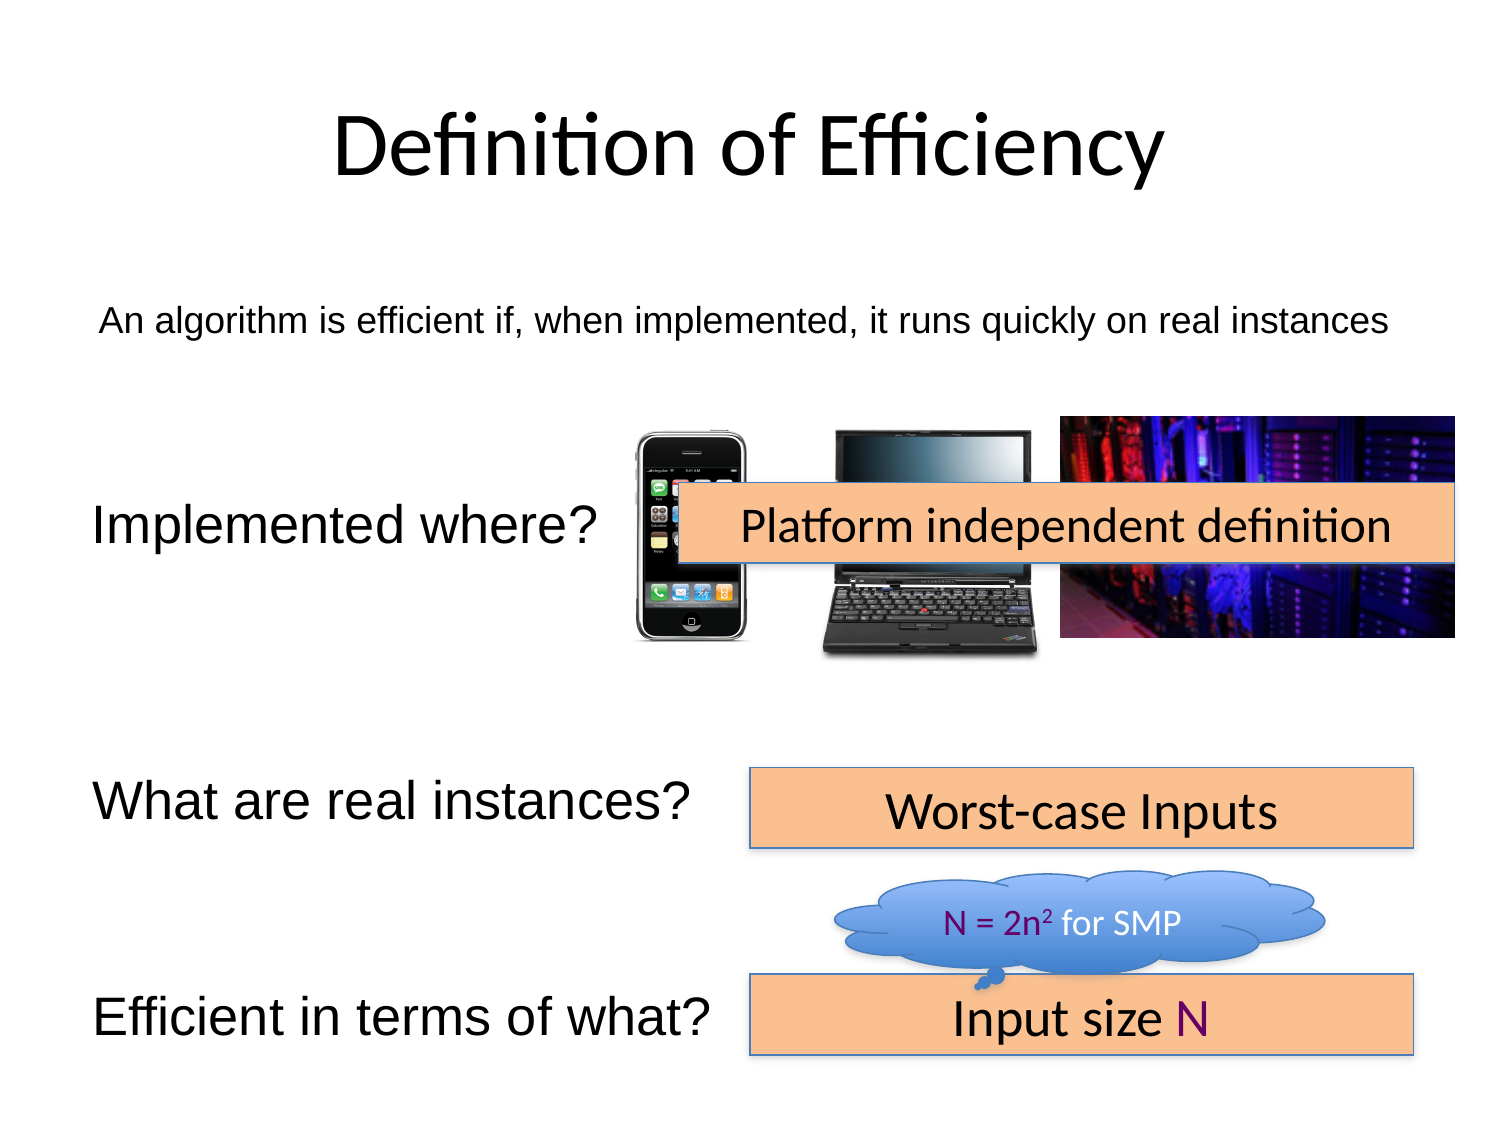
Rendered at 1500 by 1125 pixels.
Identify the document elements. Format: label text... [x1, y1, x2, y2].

title Definition of Efficiency [75, 45, 1425, 233]
text_box Input size N [749, 973, 1414, 1055]
text_box Implemented where? [77, 482, 610, 563]
text_box Worst-case Inputs [749, 767, 1414, 849]
text_box Efficient in terms of what? [77, 973, 728, 1054]
picture [615, 416, 762, 657]
picture [794, 416, 1455, 680]
text_box An algorithm is efficient if, when implemented, it runs quickly on real instances [83, 288, 1405, 349]
text_box What are real instances? [77, 758, 708, 838]
text_box N = 2n2 for SMP [834, 871, 1325, 990]
text_box Platform independent definition [767, 482, 788, 564]
